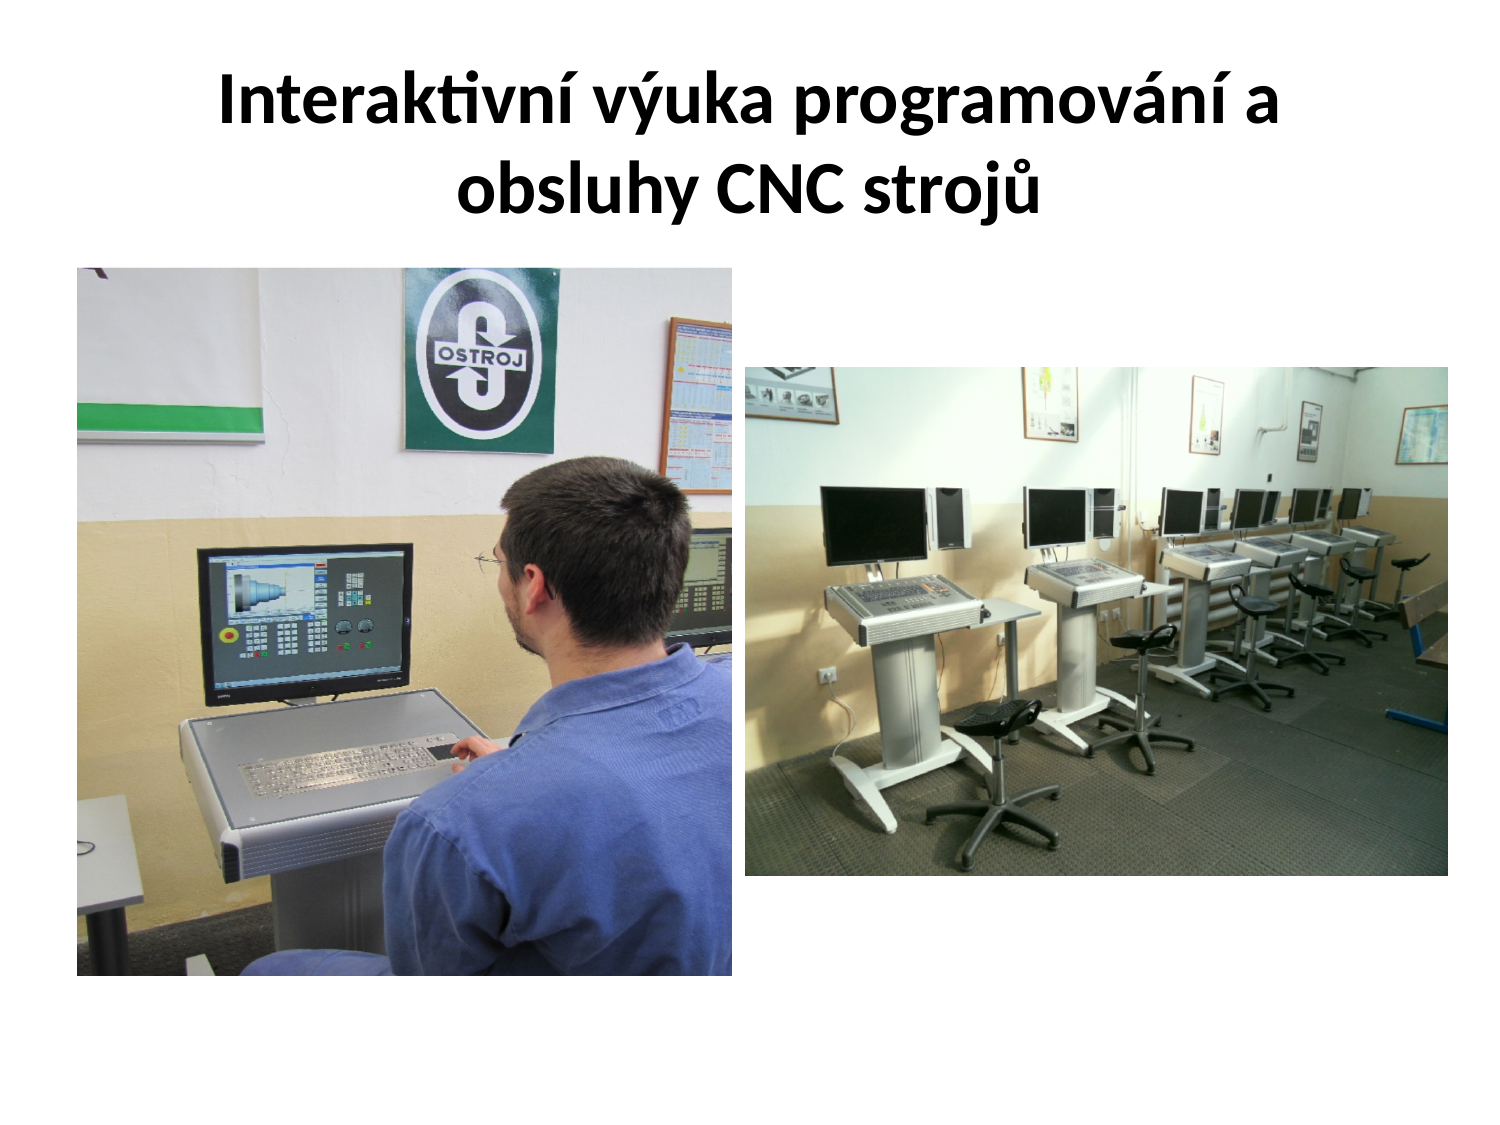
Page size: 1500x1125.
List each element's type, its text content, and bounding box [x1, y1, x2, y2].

title Interaktivní výuka programování a obsluhy CNC strojů [75, 45, 1425, 233]
picture [49, 268, 1448, 975]
